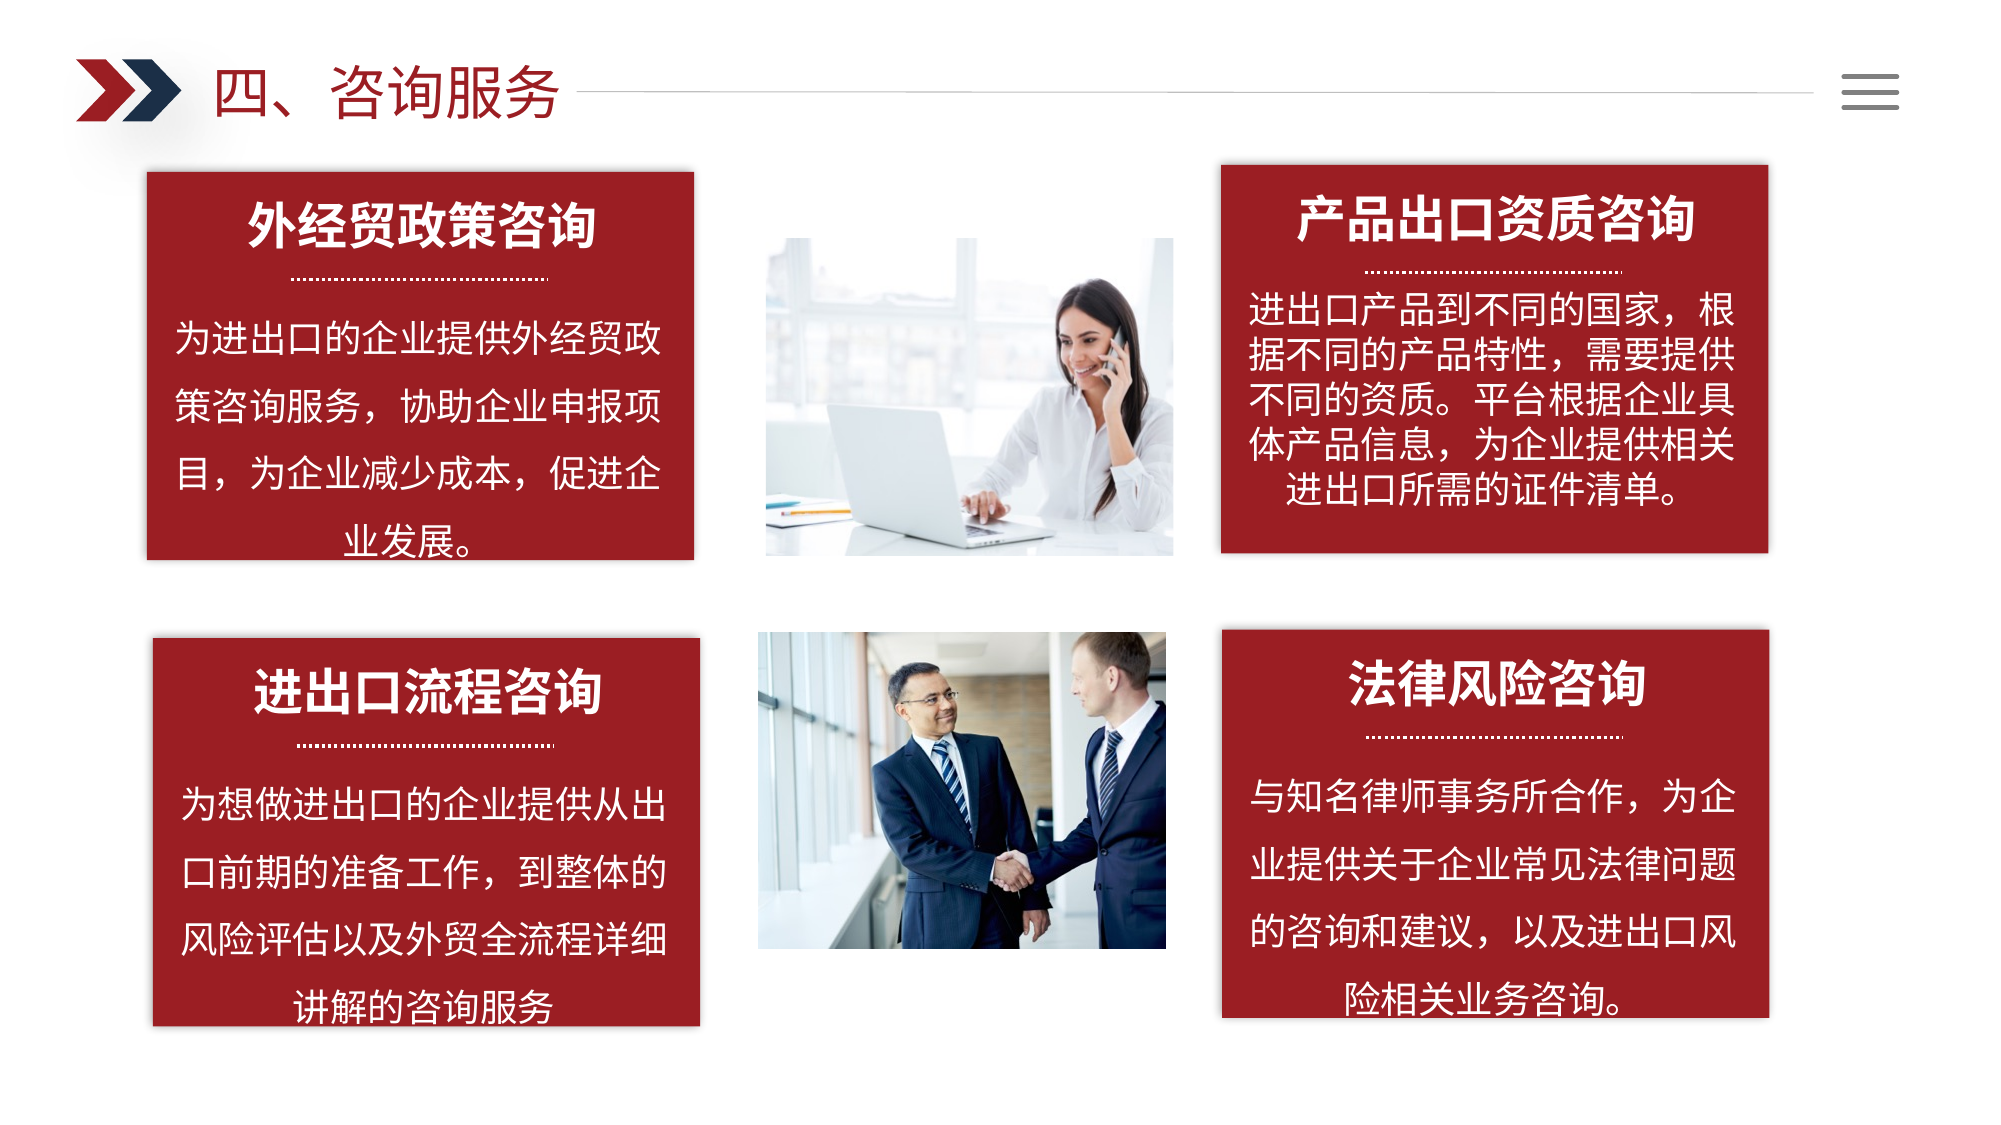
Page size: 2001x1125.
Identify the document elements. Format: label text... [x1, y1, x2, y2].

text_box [1219, 629, 1770, 1024]
text_box 四、咨询服务 [197, 49, 577, 134]
text_box [765, 237, 1174, 556]
text_box [119, 58, 183, 123]
text_box [73, 58, 137, 123]
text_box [144, 171, 695, 565]
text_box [150, 638, 701, 1032]
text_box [1452, 350, 1825, 610]
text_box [1218, 164, 1769, 554]
text_box [757, 631, 1167, 950]
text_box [1843, 76, 1897, 108]
